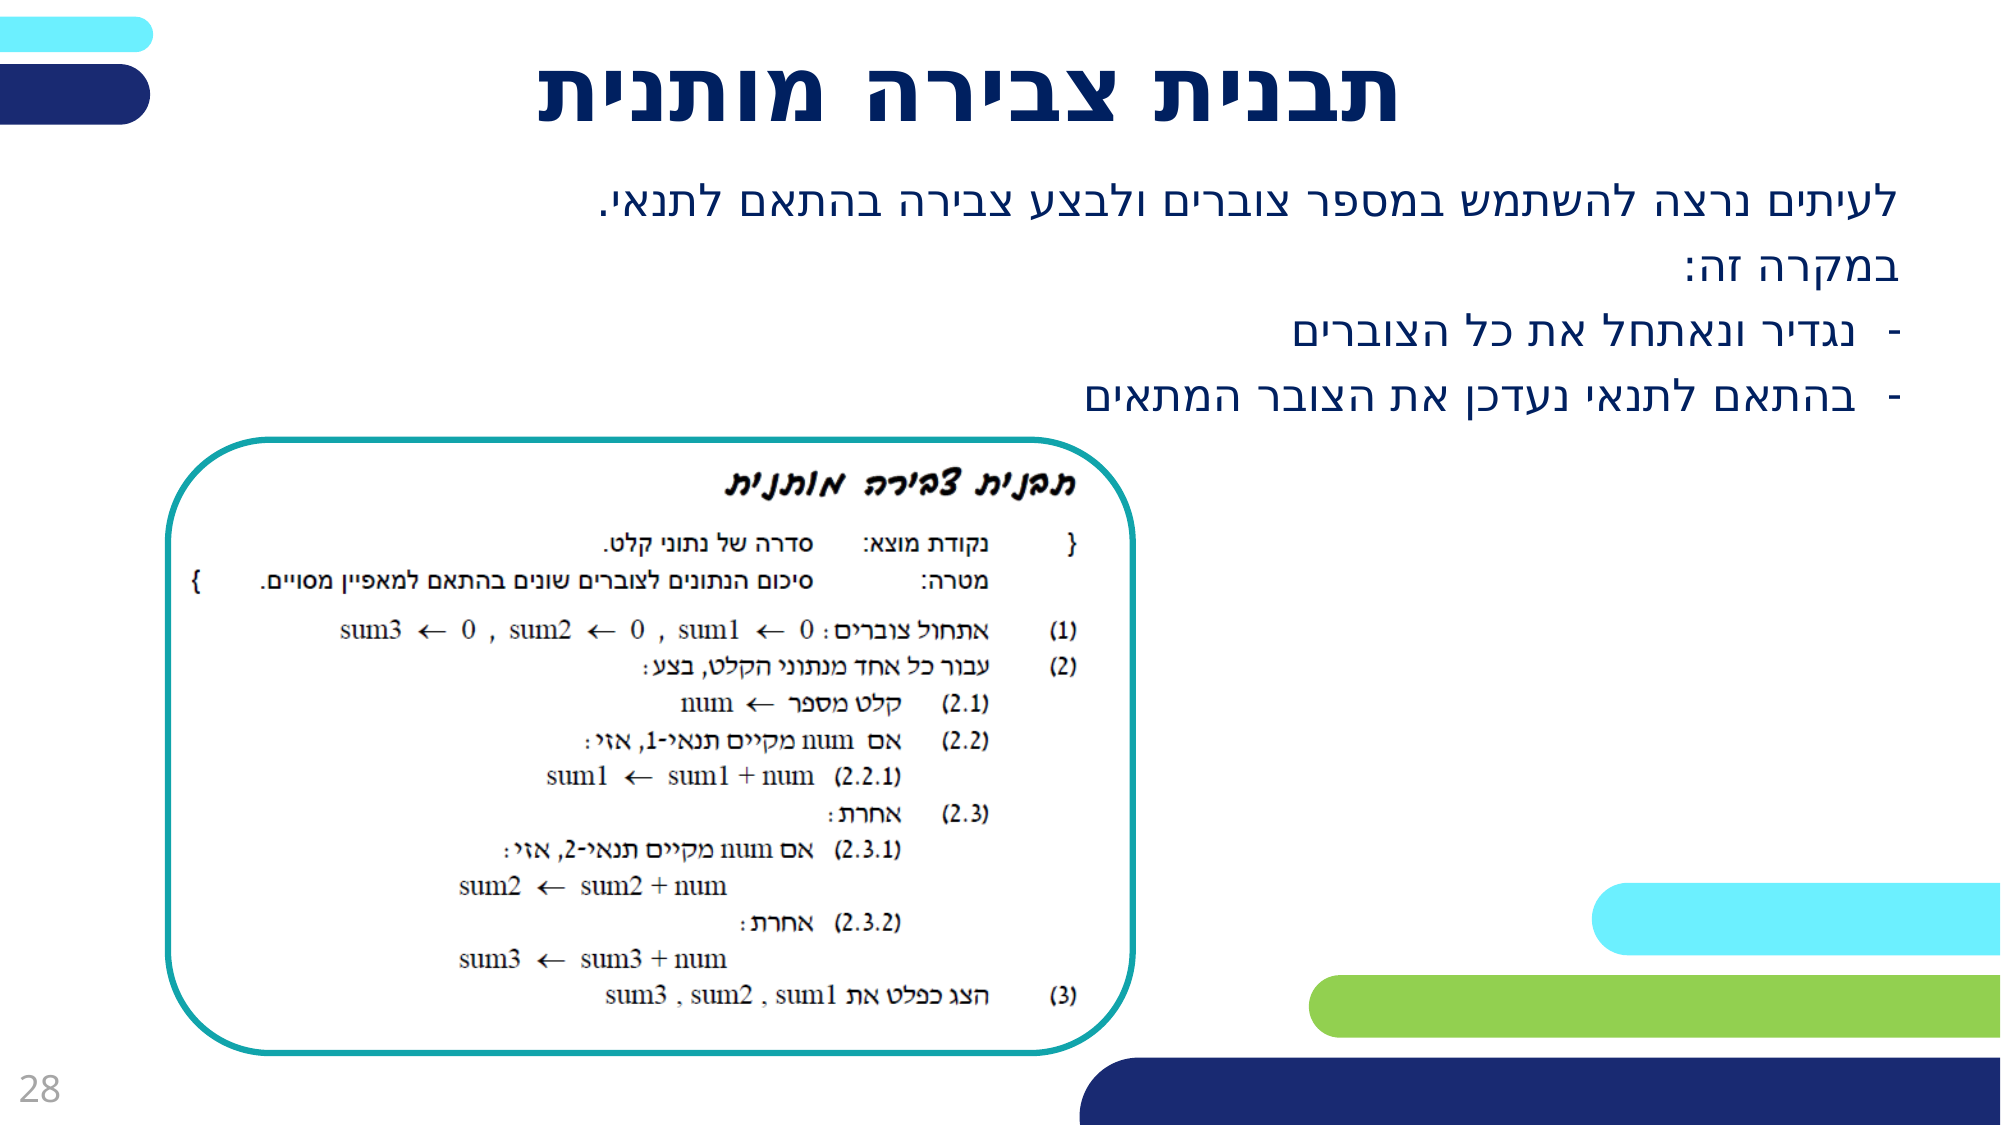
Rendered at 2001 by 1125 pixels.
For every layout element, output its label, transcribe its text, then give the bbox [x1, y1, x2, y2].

text_box [221, 1043, 1080, 1056]
list לעיתים נרצה להשתמש במספר צוברים ולבצע צבירה בהתאם לתנאי. במקרה זה: נגדיר ונאתחל את כל הצוברים בהתאם לתנאי נעדכן את הצובר המתאים [84, 163, 1916, 431]
text_box [212, 437, 1088, 455]
picture [167, 456, 1111, 1036]
title תבנית צבירה מותנית [168, 25, 1776, 144]
text_box [1116, 482, 1135, 1011]
